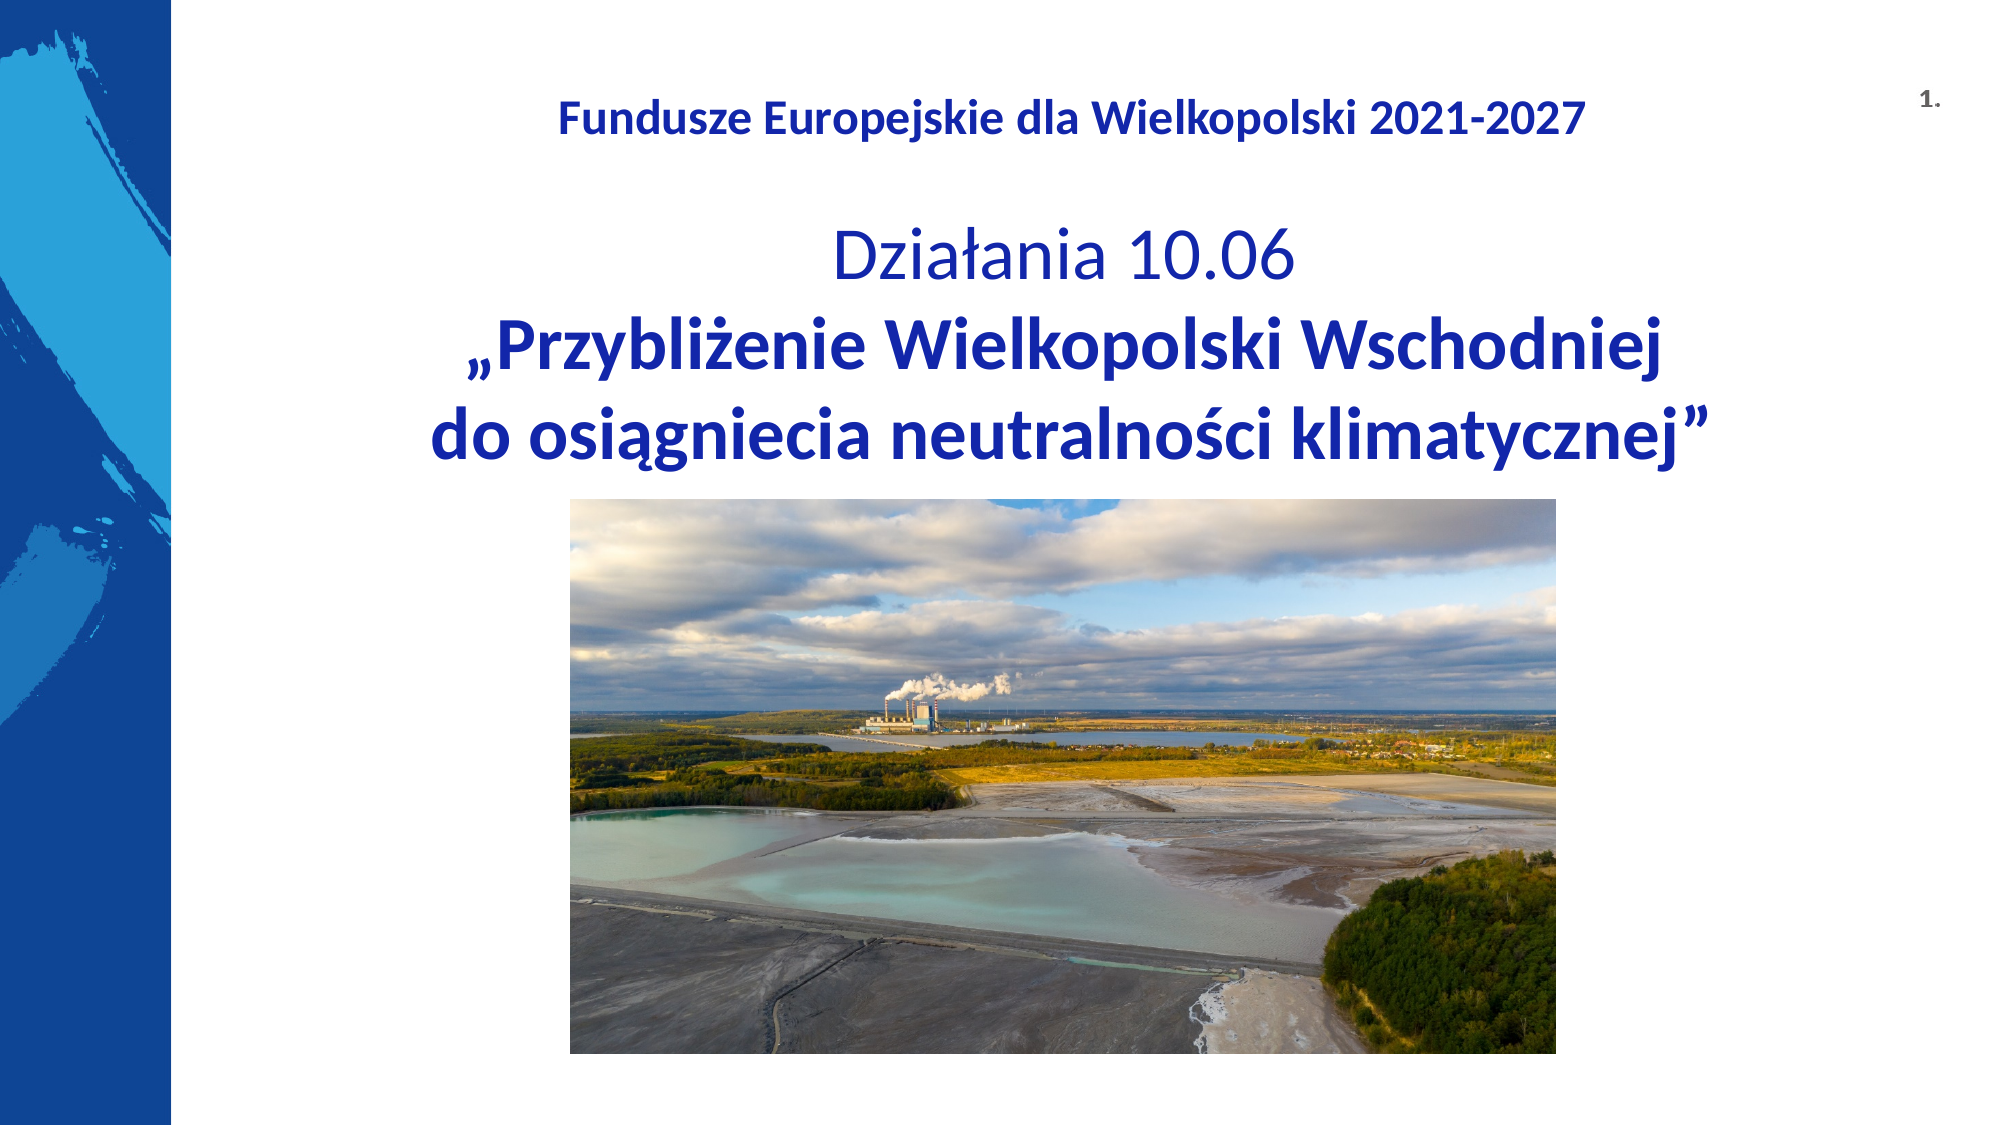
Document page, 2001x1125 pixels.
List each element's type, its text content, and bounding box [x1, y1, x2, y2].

picture [0, 0, 2001, 1125]
text_box Działania 10.06 „Przybliżenie Wielkopolski Wschodniej do osiągniecia neutralności klimatycznej” [332, 196, 1814, 482]
text_box Fundusze Europejskie dla Wielkopolski 2021-2027 [254, 77, 1892, 153]
